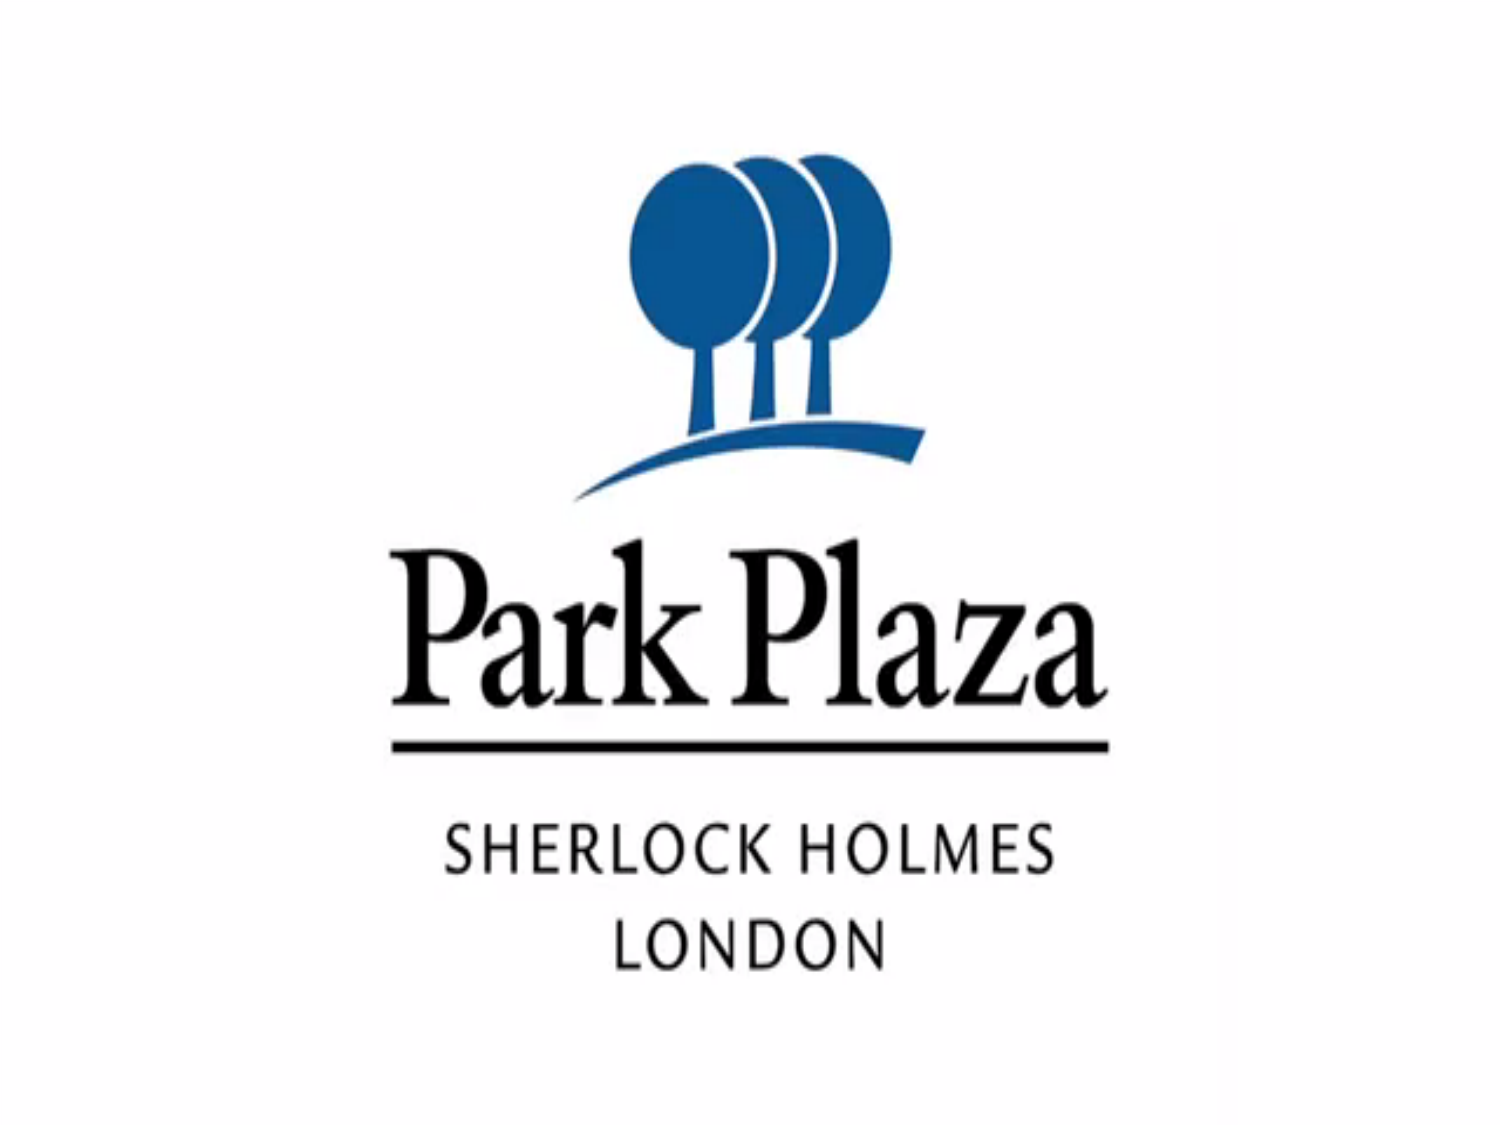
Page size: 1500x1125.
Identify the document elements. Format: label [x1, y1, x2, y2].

text_box [0, 0, 1500, 1125]
